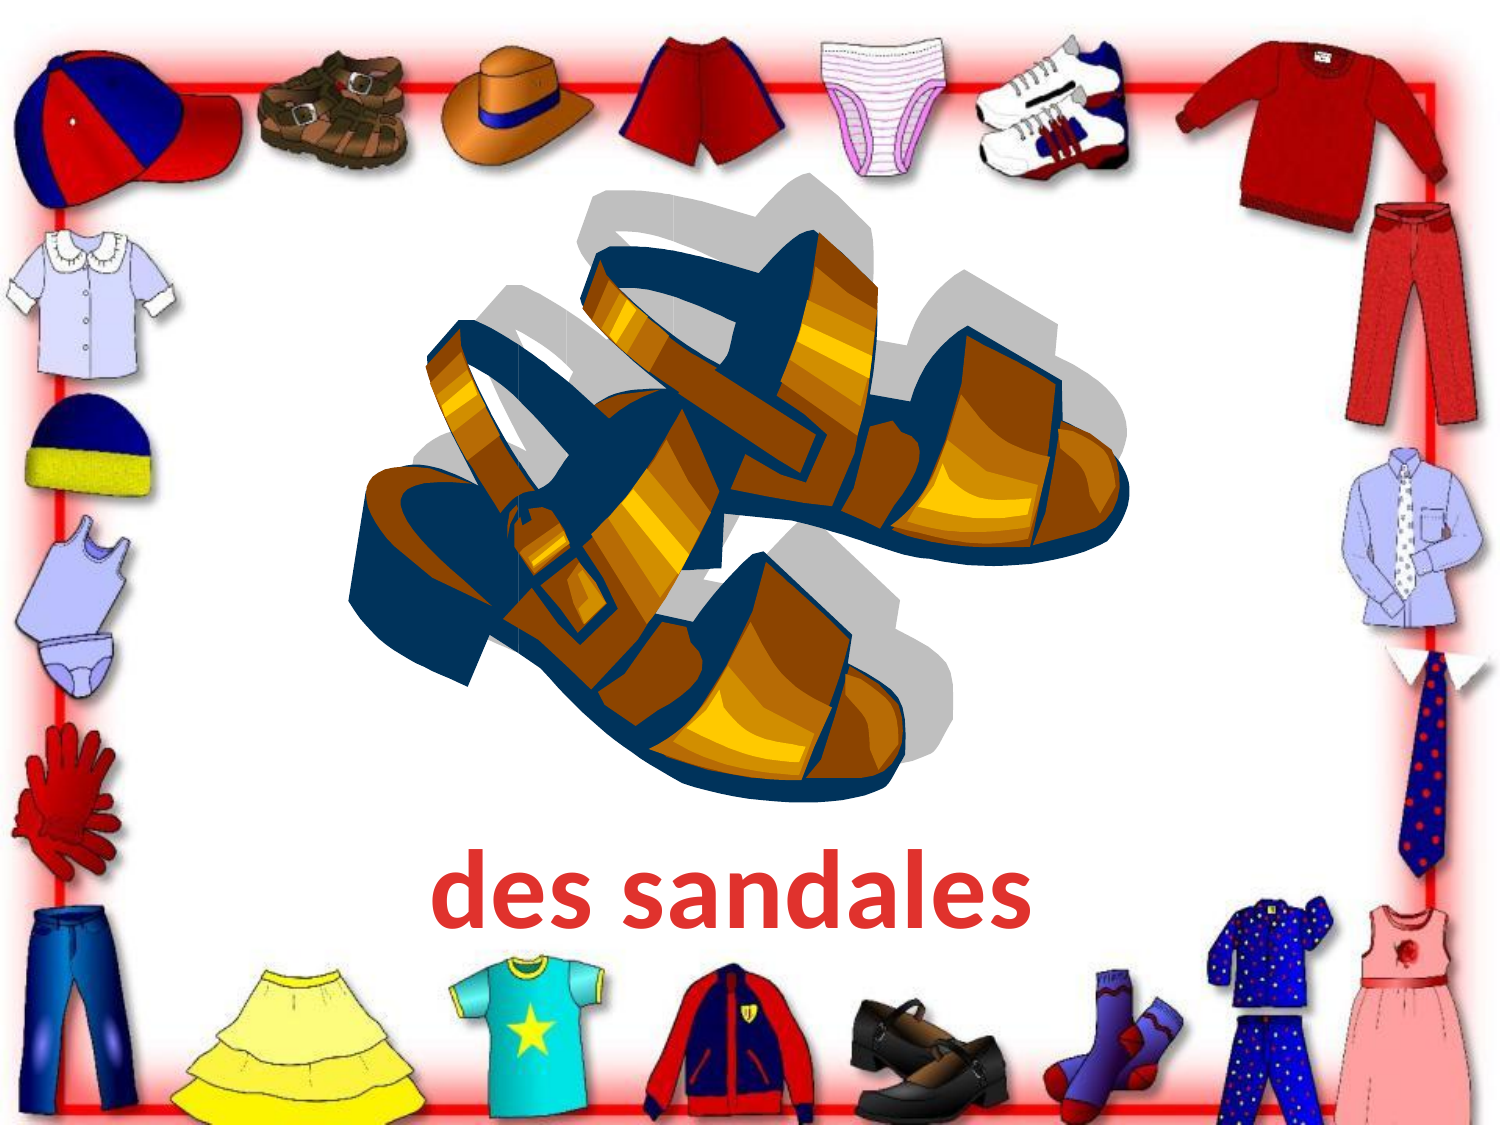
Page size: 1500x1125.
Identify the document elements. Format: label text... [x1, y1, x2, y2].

picture [0, 0, 1500, 1125]
text_box des sandales [414, 819, 1050, 959]
